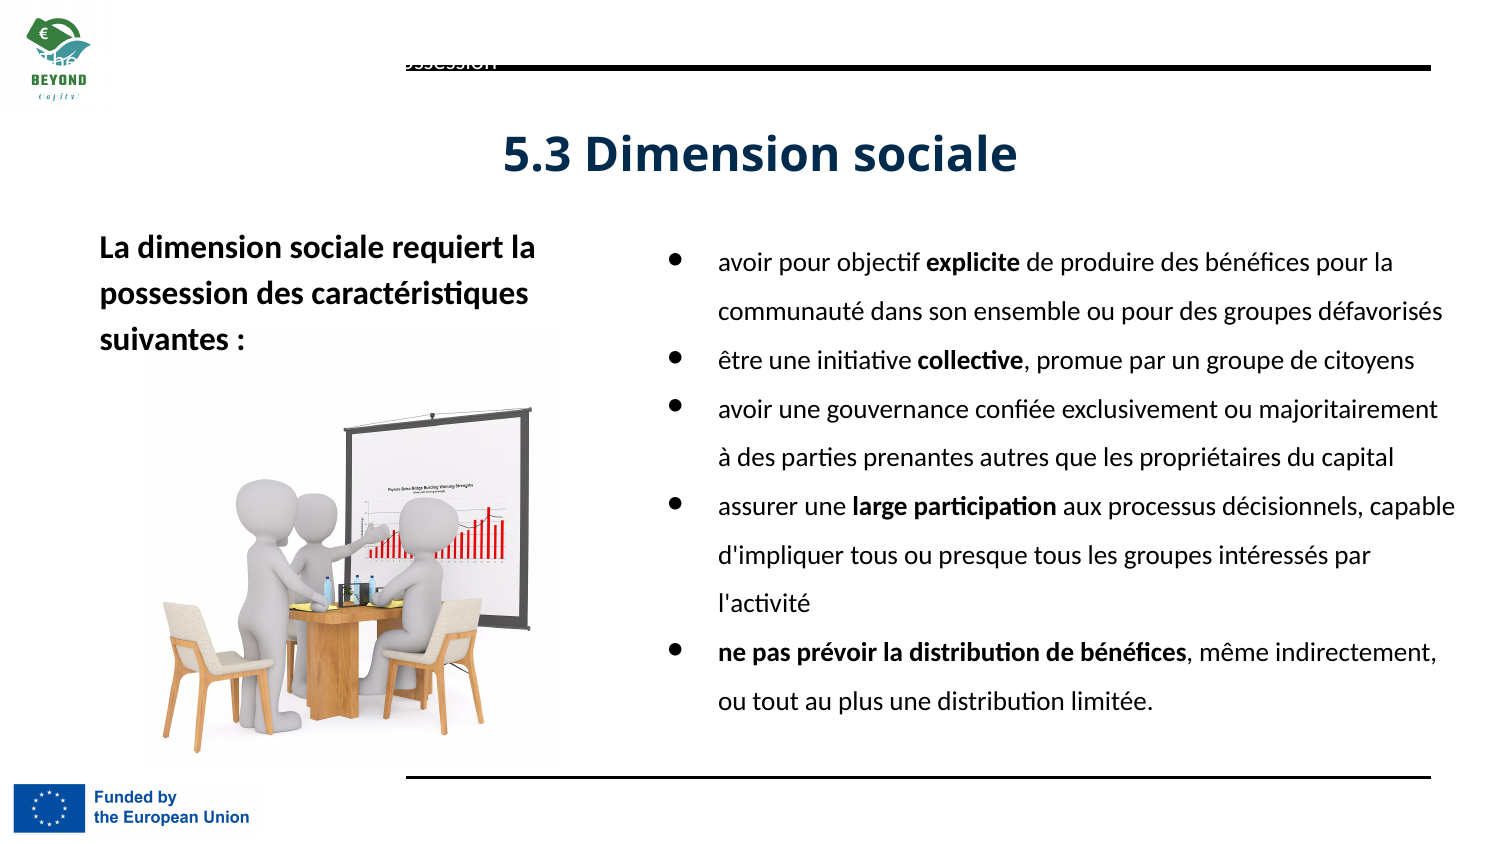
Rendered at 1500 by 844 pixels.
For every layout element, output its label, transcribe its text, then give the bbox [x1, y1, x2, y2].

picture [0, 0, 119, 112]
text_box avoir pour objectif explicite de produire des bénéfices pour la communauté dans son ensemble ou pour des groupes défavorisés être une initiative collective, promue par un groupe de citoyens avoir une gouvernance confiée exclusivement ou majoritairement à des parties prenantes autres que les propriétaires du capital assurer une large participation aux processus décisionnels, capable d'impliquer tous ou presque tous les groupes intéressés par l'activité ne pas prévoir la distribution de bénéfices, même indirectement, ou tout au plus une distribution limitée. [628, 234, 1472, 792]
text_box The social dimension requires the possession of the following characteristics: [24, 24, 518, 124]
title 5.3 Dimension sociale [84, 99, 1437, 204]
text_box La dimension sociale requiert la possession des caractéristiques suivantes : [84, 204, 620, 372]
text_box [564, 433, 709, 552]
picture [5, 781, 262, 836]
picture [144, 332, 560, 768]
